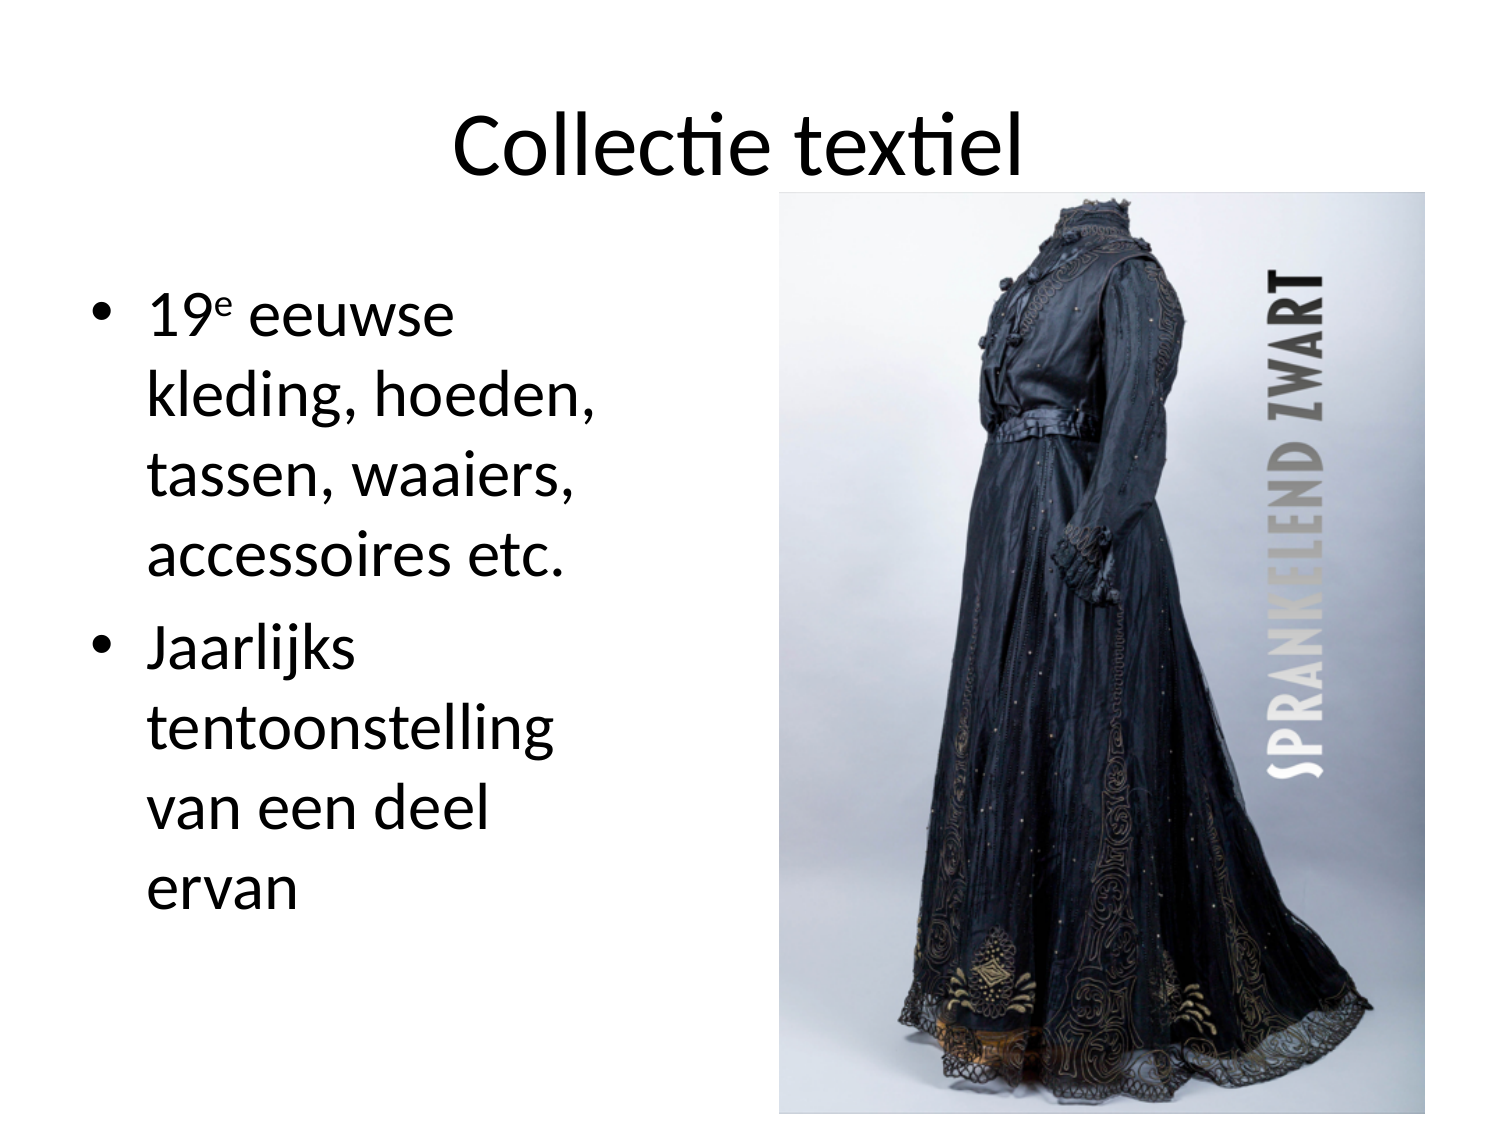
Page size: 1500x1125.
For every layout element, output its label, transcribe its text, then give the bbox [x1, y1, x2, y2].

list 19e eeuwse kleding, hoeden, tassen, waaiers, accessoires etc. Jaarlijks tentoonstelling van een deel ervan [75, 262, 650, 1005]
title Collectie textiel [75, 45, 1425, 233]
picture [779, 191, 1426, 1115]
